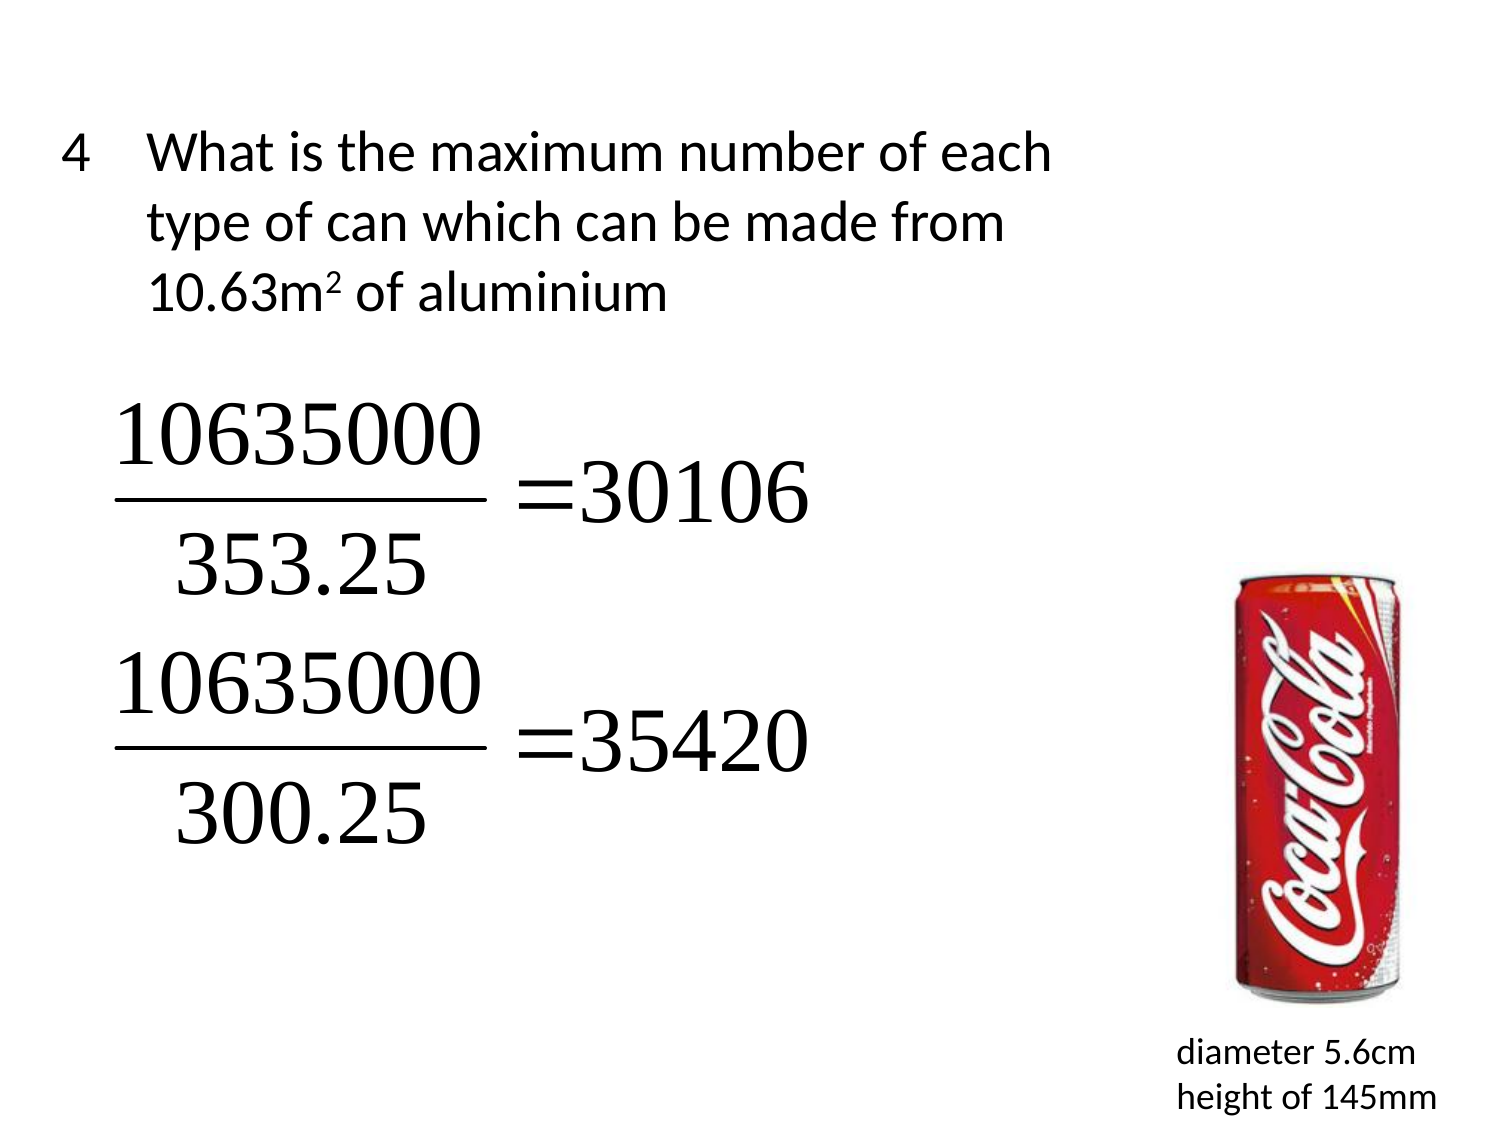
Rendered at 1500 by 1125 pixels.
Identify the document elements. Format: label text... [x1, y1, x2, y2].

text_box diameter 5.6cm height of 145mm [1161, 1019, 1454, 1125]
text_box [100, 373, 825, 866]
text_box 4 What is the maximum number of each type of can which can be made from 10.63m2 of aluminium [46, 105, 1149, 331]
picture [1218, 562, 1420, 1009]
